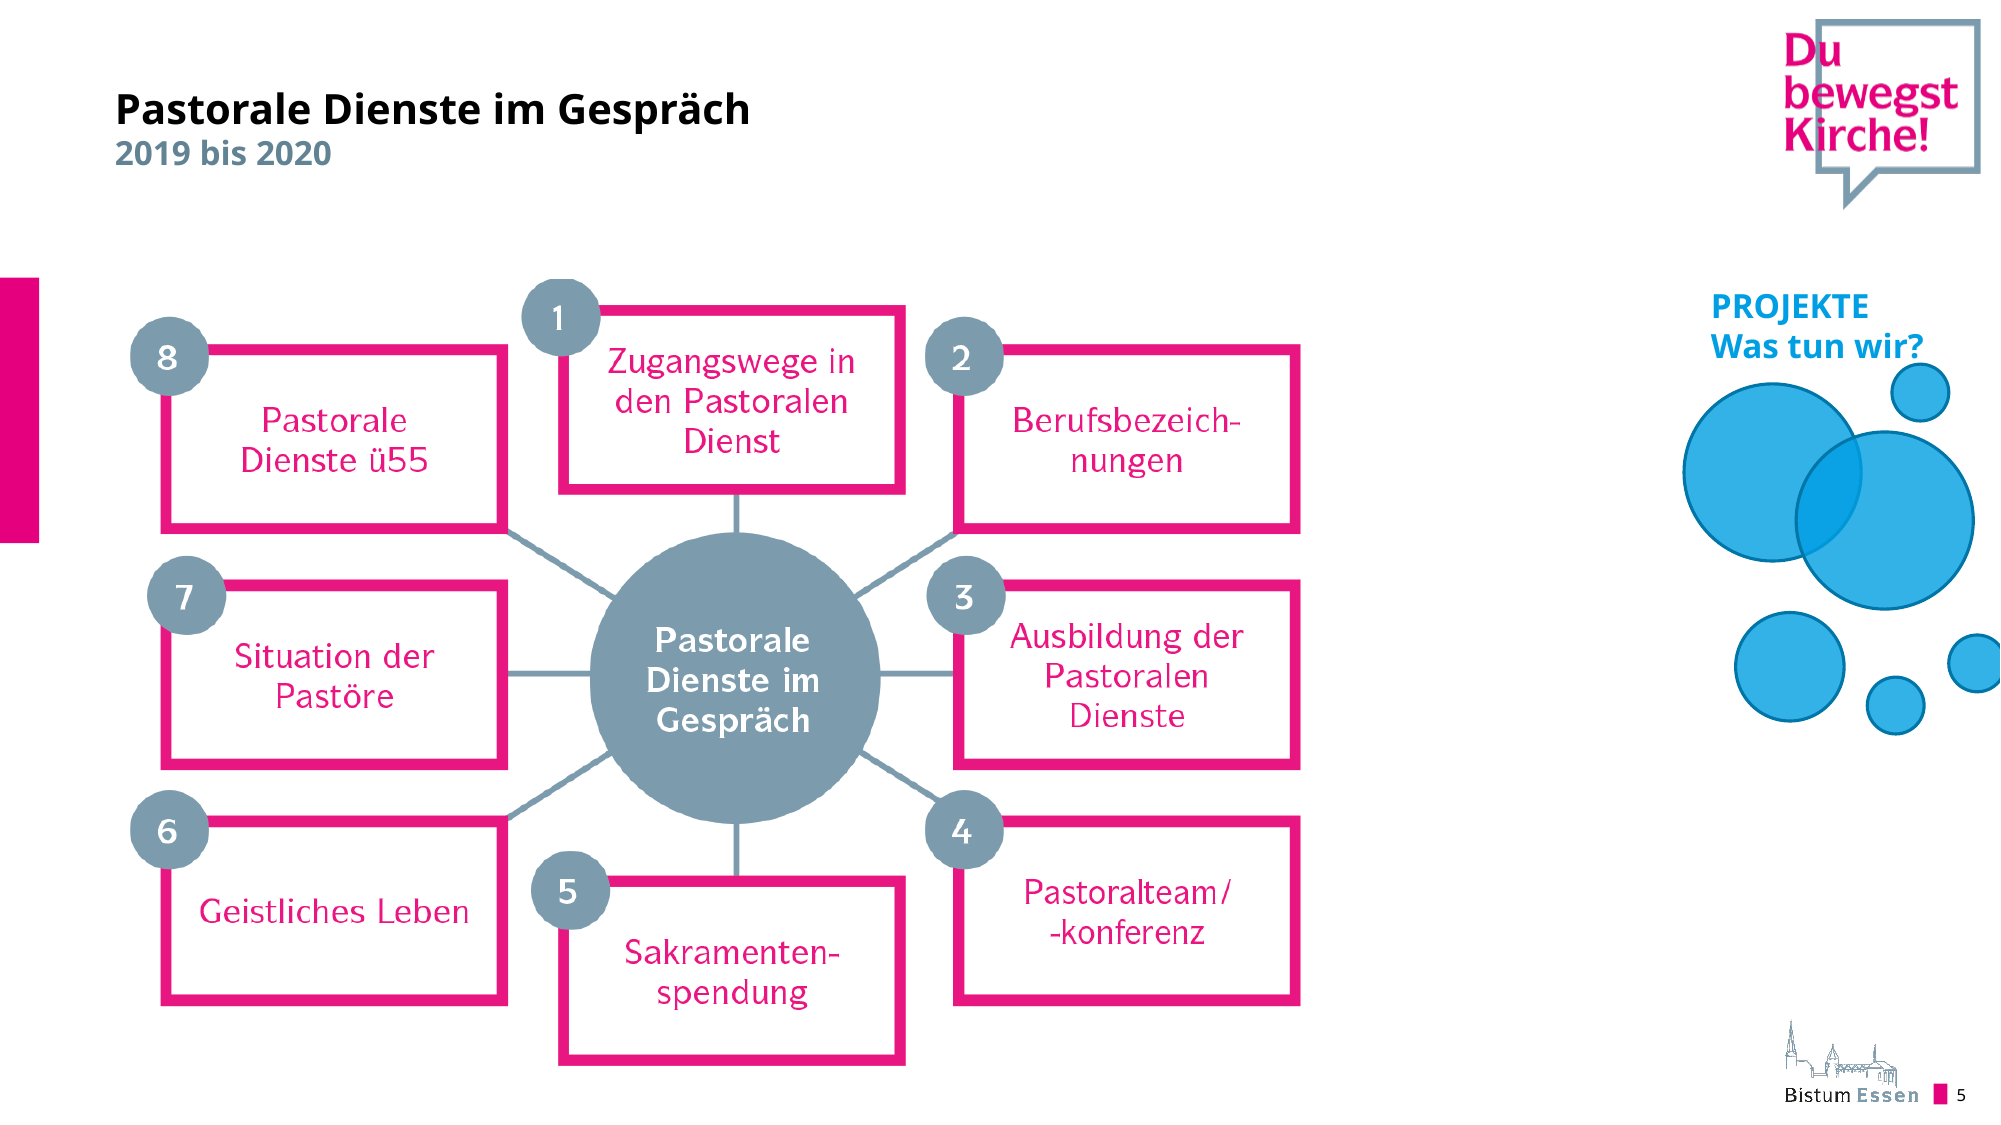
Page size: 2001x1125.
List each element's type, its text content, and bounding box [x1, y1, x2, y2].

text_box [1681, 381, 1855, 564]
text_box [1889, 368, 1951, 424]
picture [1785, 1019, 1918, 1102]
text_box [1733, 610, 1847, 724]
text_box [1946, 632, 2000, 694]
text_box PROJEKTE Was tun wir? [1696, 278, 1939, 373]
text_box [1865, 675, 1927, 737]
picture [1752, 0, 2001, 246]
picture [99, 243, 1331, 1078]
title Pastorale Dienste im Gespräch 2019 bis 2020 [99, 8, 1473, 197]
text_box [1794, 429, 1976, 612]
